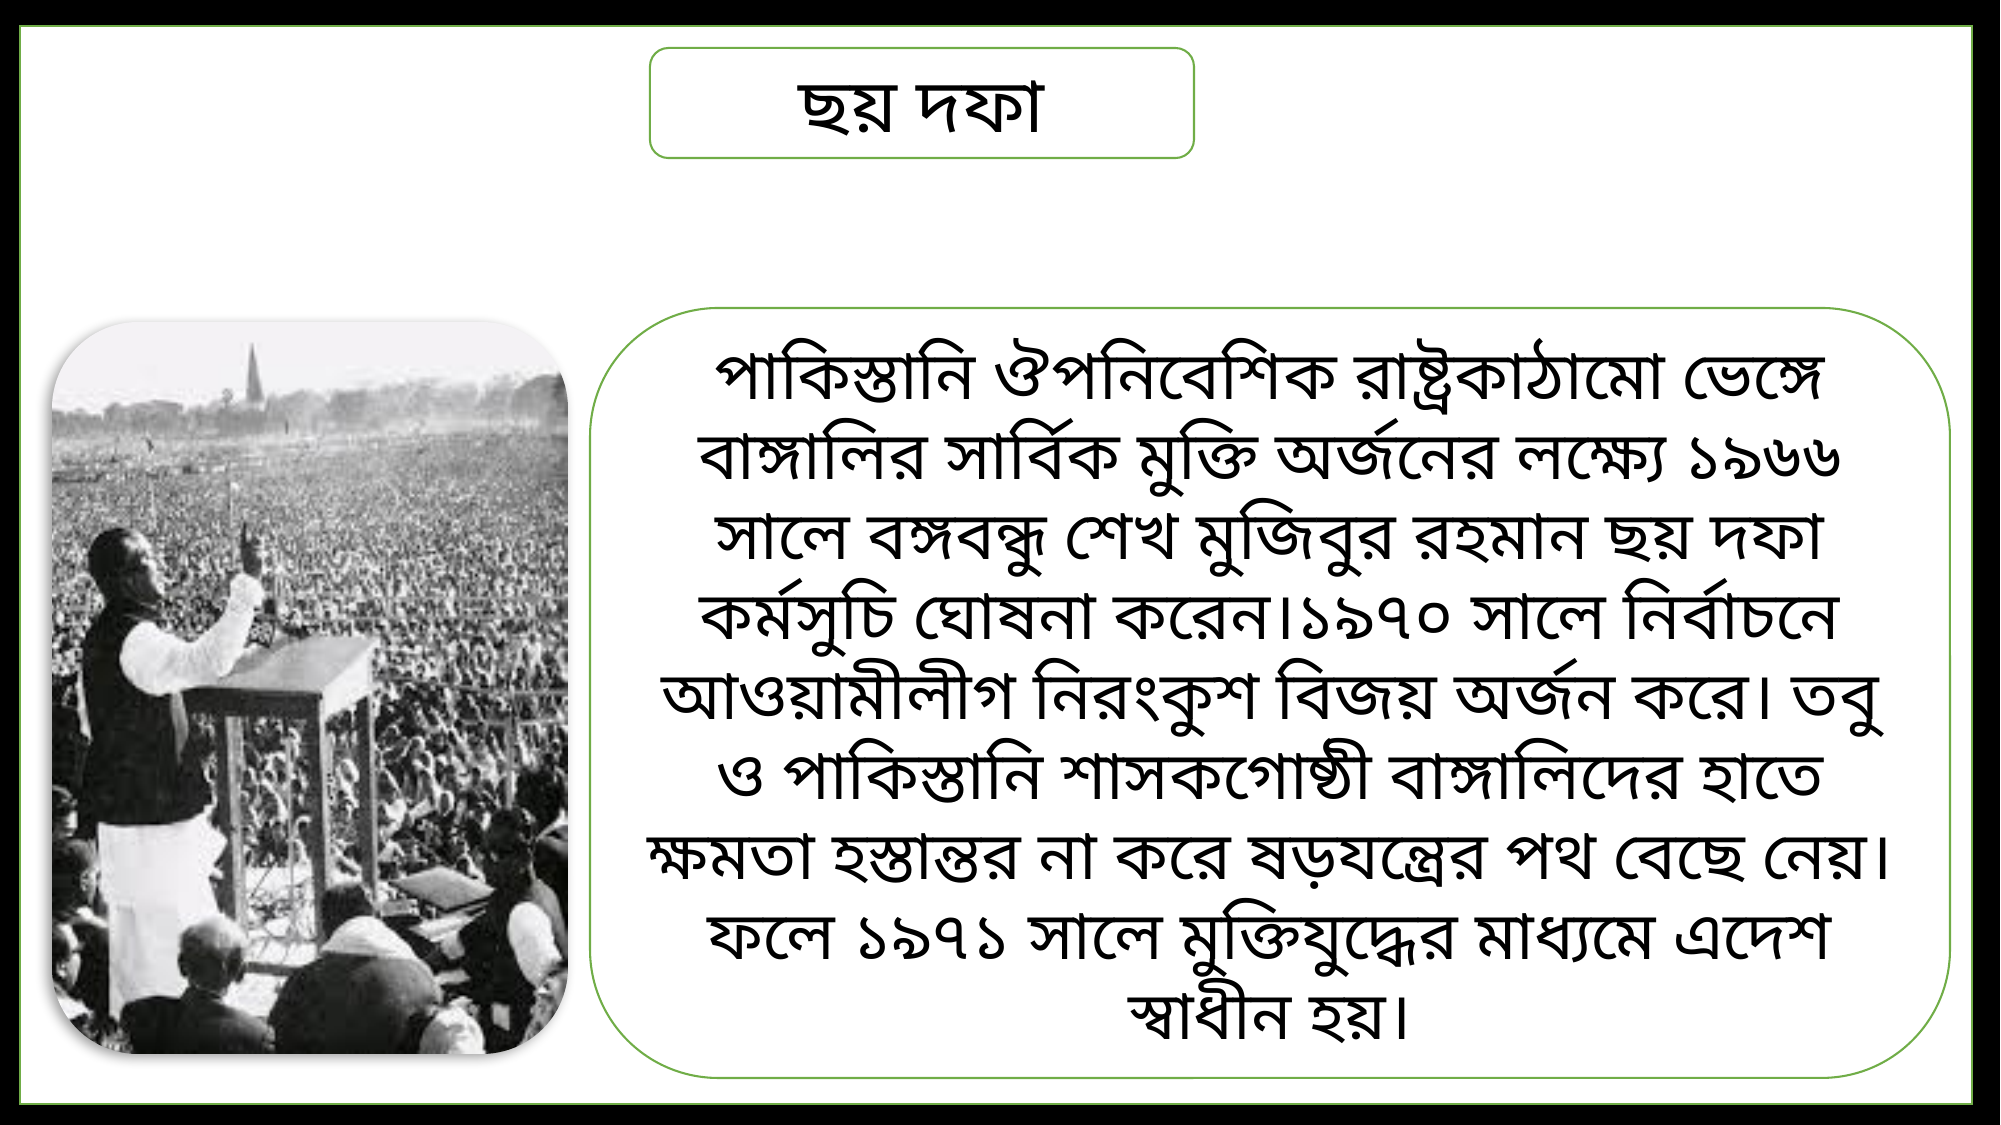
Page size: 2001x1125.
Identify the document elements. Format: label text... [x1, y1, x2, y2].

text_box [19, 25, 1973, 1105]
text_box ছয় দফা [648, 46, 1196, 160]
picture [51, 321, 568, 1054]
text_box [0, 0, 2000, 1125]
text_box পাকিস্তানি ঔপনিবেশিক রাষ্ট্রকাঠামো ভেঙ্গে বাঙ্গালির সার্বিক মুক্তি অর্জনের লক্ষ্যে ১৯৬৬ সালে বঙ্গবন্ধু শেখ মুজিবুর রহমান ছয় দফা কর্মসুচি ঘোষনা করেন।১৯৭০ সালে নির্বাচনে আওয়ামীলীগ নিরংকুশ বিজয় অর্জন করে। তবু ও পাকিস্তানি শাসকগোষ্ঠী বাঙ্গালিদের হাতে ক্ষমতা হস্তান্তর না করে ষড়যন্ত্রের পথ বেছে নেয়। ফলে ১৯৭১ সালে মুক্তিযুদ্ধের মাধ্যমে এদেশ স্বাধীন হয়। [588, 306, 1952, 1080]
